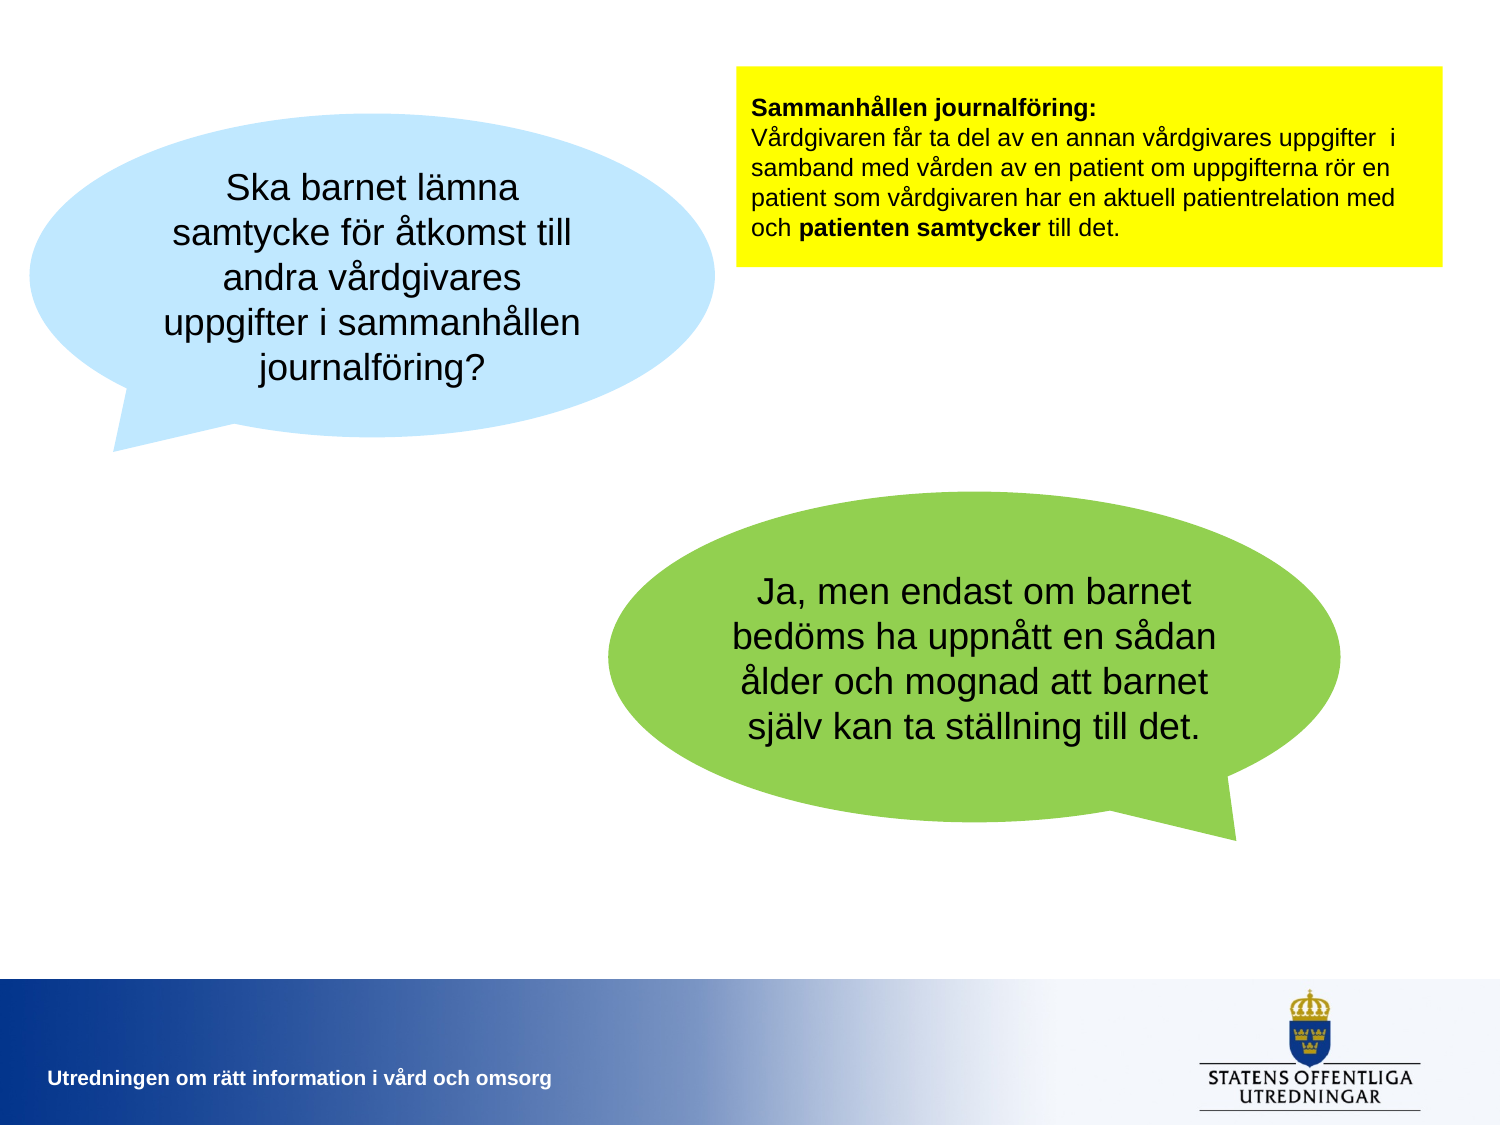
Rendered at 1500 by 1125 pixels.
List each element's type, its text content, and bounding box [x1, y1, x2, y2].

picture [0, 979, 1500, 1125]
text_box Ja, men endast om barnet bedöms ha uppnått en sådan ålder och mognad att barnet själv kan ta ställning till det. [606, 489, 1343, 844]
text_box Ska barnet lämna samtycke för åtkomst till andra vårdgivares uppgifter i sammanhållen journalföring? [27, 111, 718, 454]
text_box Sammanhållen journalföring: Vårdgivaren får ta del av en annan vårdgivares uppgifter i samband med vården av en patient om uppgifterna rör en patient som vårdgivaren har en aktuell patientrelation med och patienten samtycker till det. [734, 64, 1445, 269]
